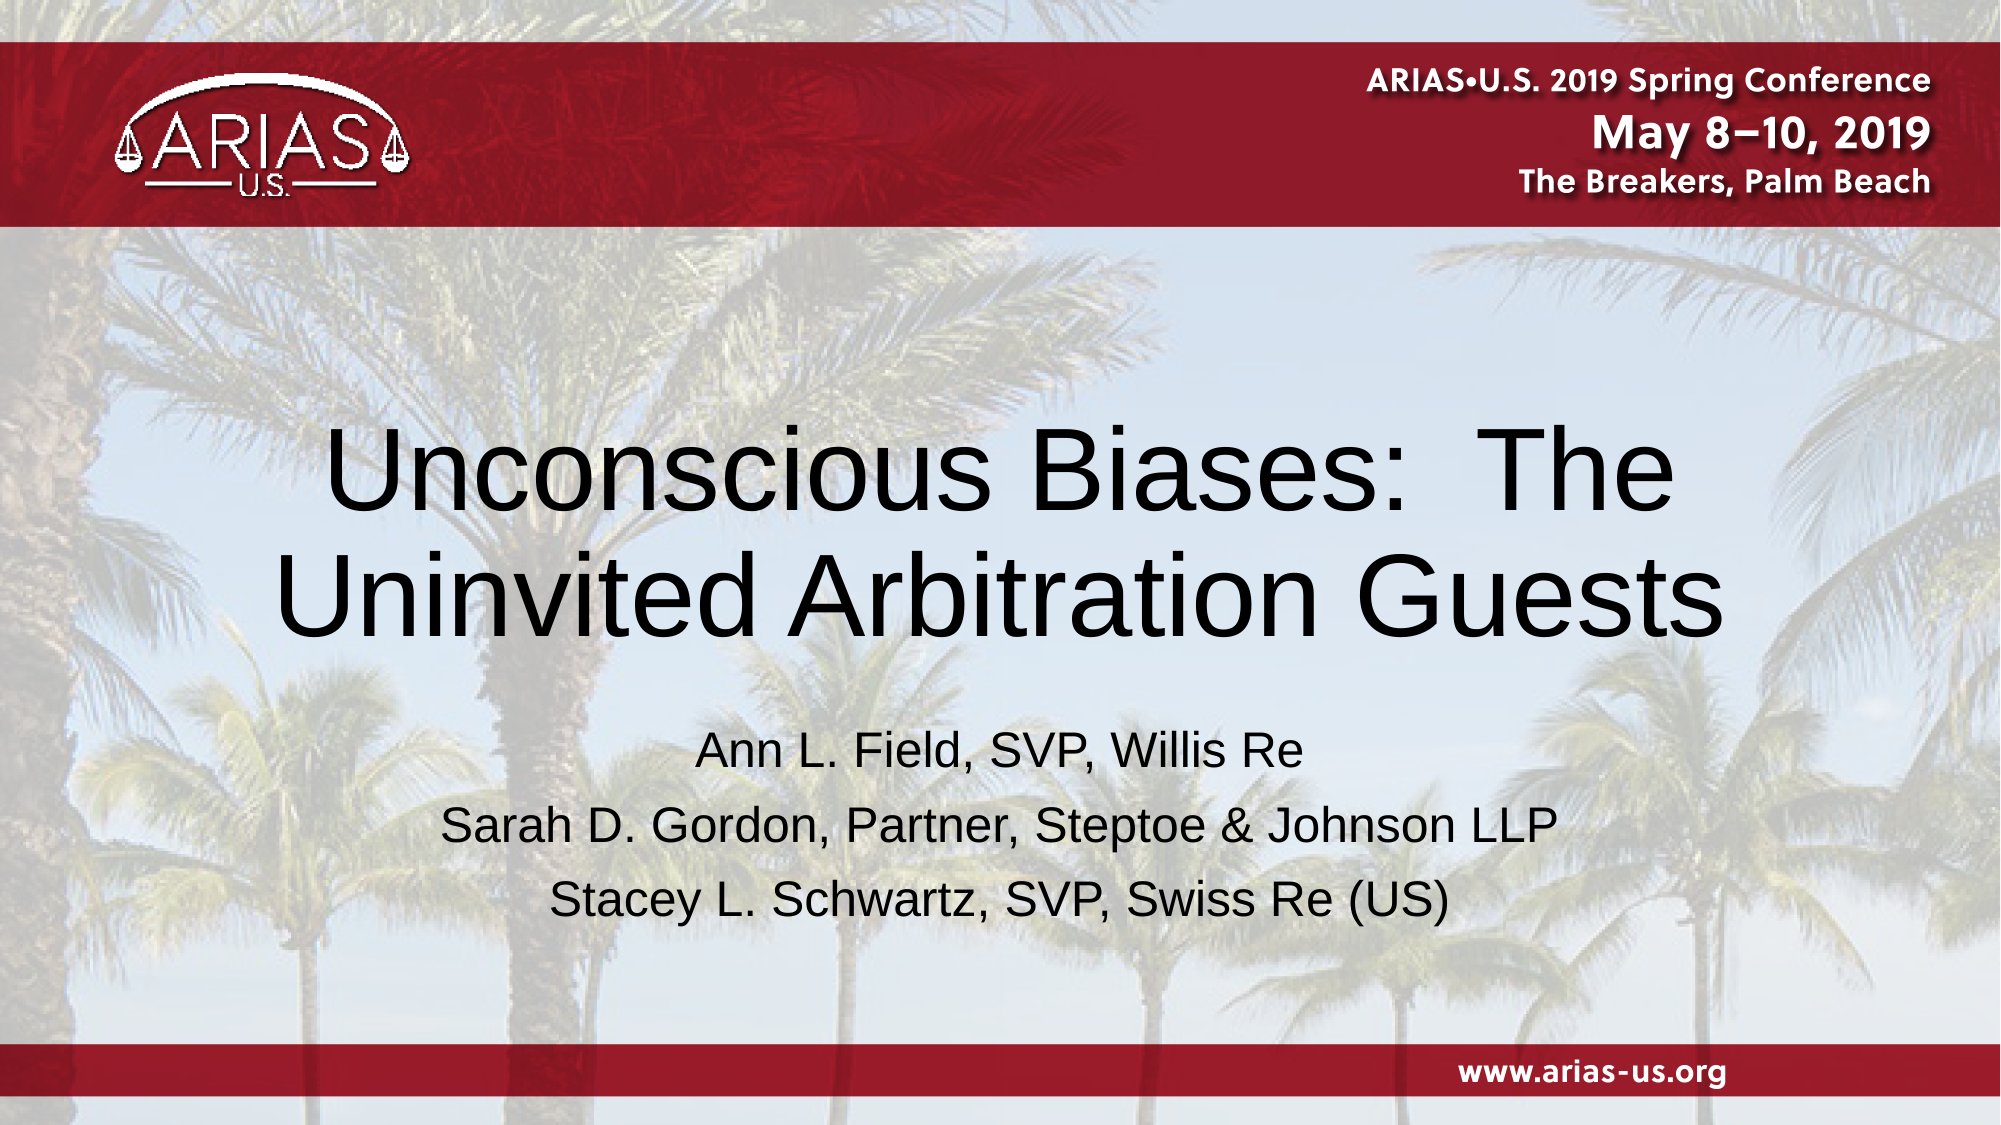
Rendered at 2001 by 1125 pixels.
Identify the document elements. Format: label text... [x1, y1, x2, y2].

title Unconscious Biases: The Uninvited Arbitration Guests [249, 278, 1750, 670]
subtitle Ann L. Field, SVP, Willis Re Sarah D. Gordon, Partner, Steptoe & Johnson LLP Stacey L. Schwartz, SVP, Swiss Re (US) [249, 716, 1750, 989]
picture [0, 0, 2001, 1125]
